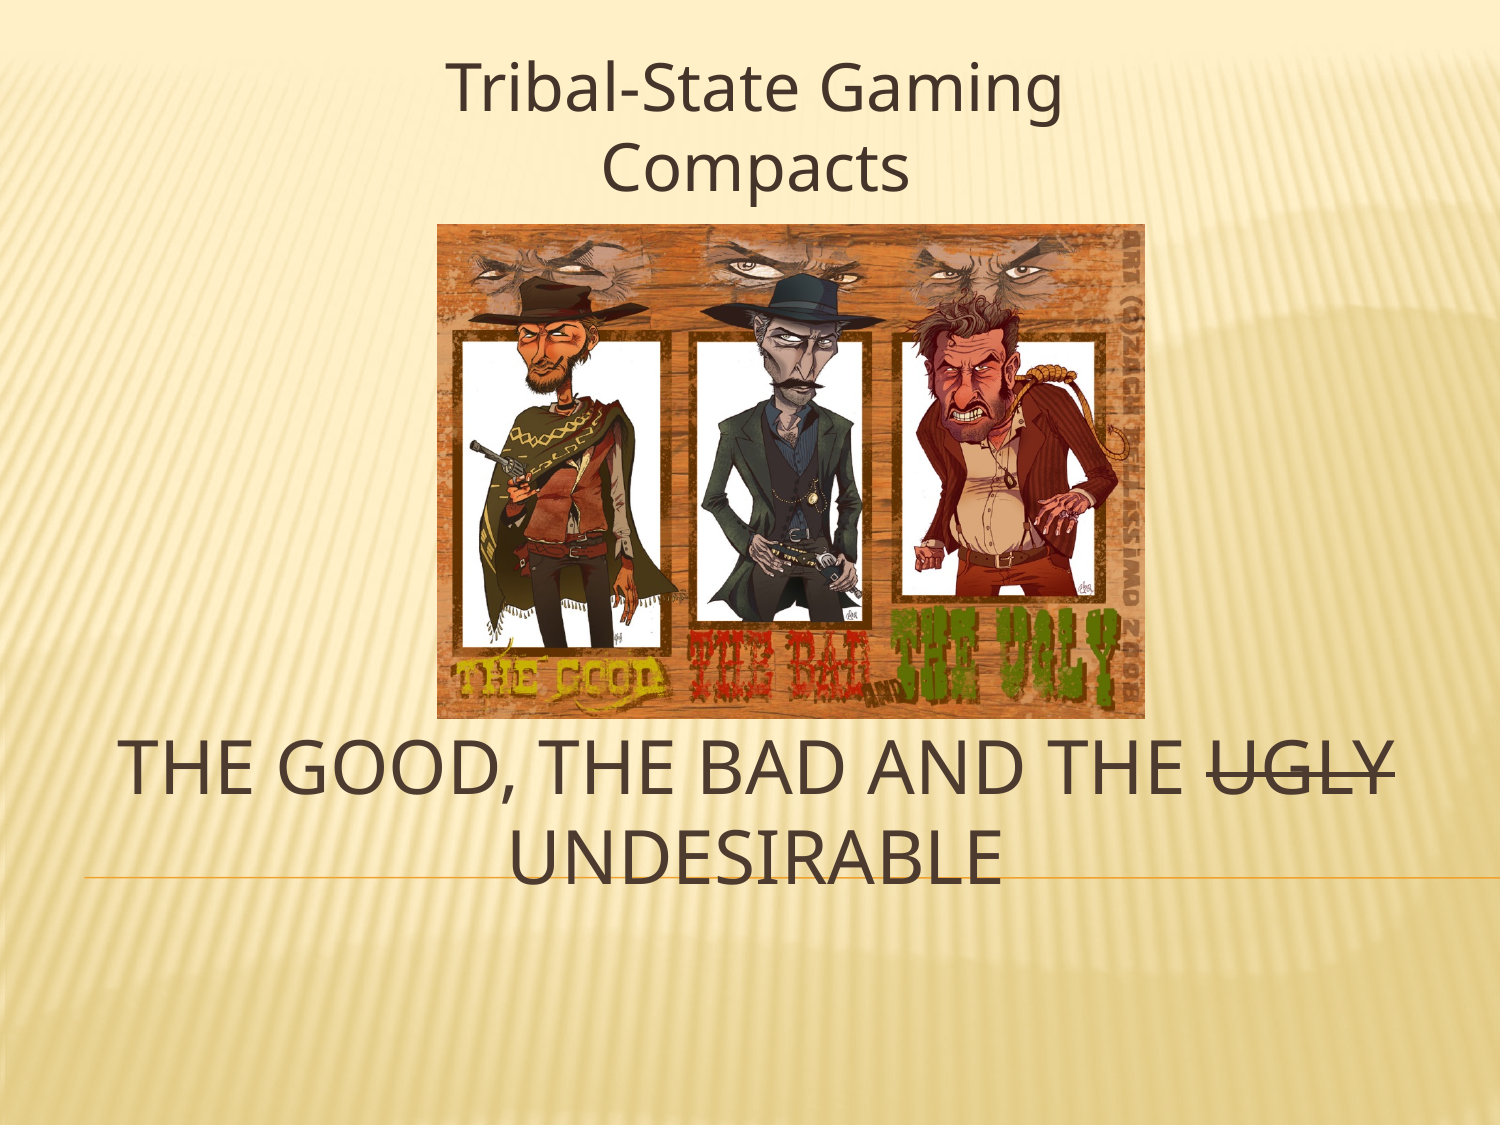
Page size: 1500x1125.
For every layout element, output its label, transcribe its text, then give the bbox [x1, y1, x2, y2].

picture [437, 224, 1145, 720]
title The Good, the Bad and the UGLY Undesirable [62, 712, 1450, 1013]
subtitle Tribal-State Gaming Compacts [362, 50, 1150, 213]
